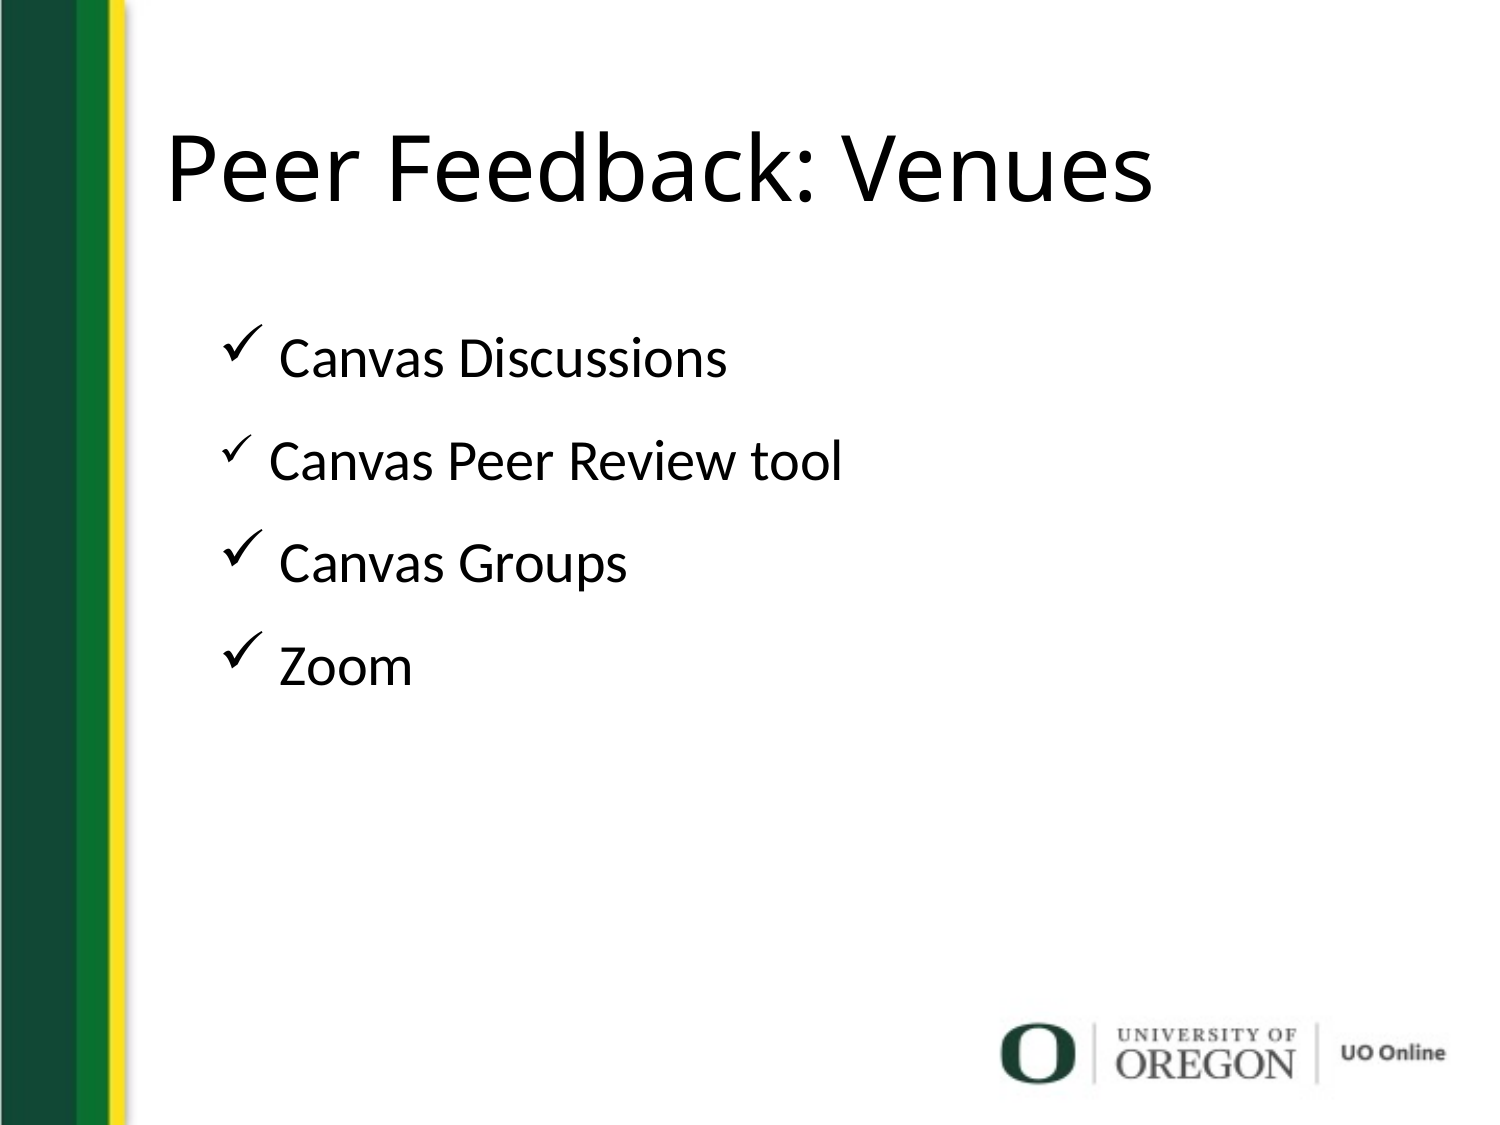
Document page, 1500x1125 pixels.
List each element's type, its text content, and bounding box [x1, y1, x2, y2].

picture [0, 0, 1500, 1125]
title Peer Feedback: Venues [149, 63, 1444, 281]
list Canvas Discussions Canvas Peer Review tool Canvas Groups Zoom [203, 320, 1345, 897]
